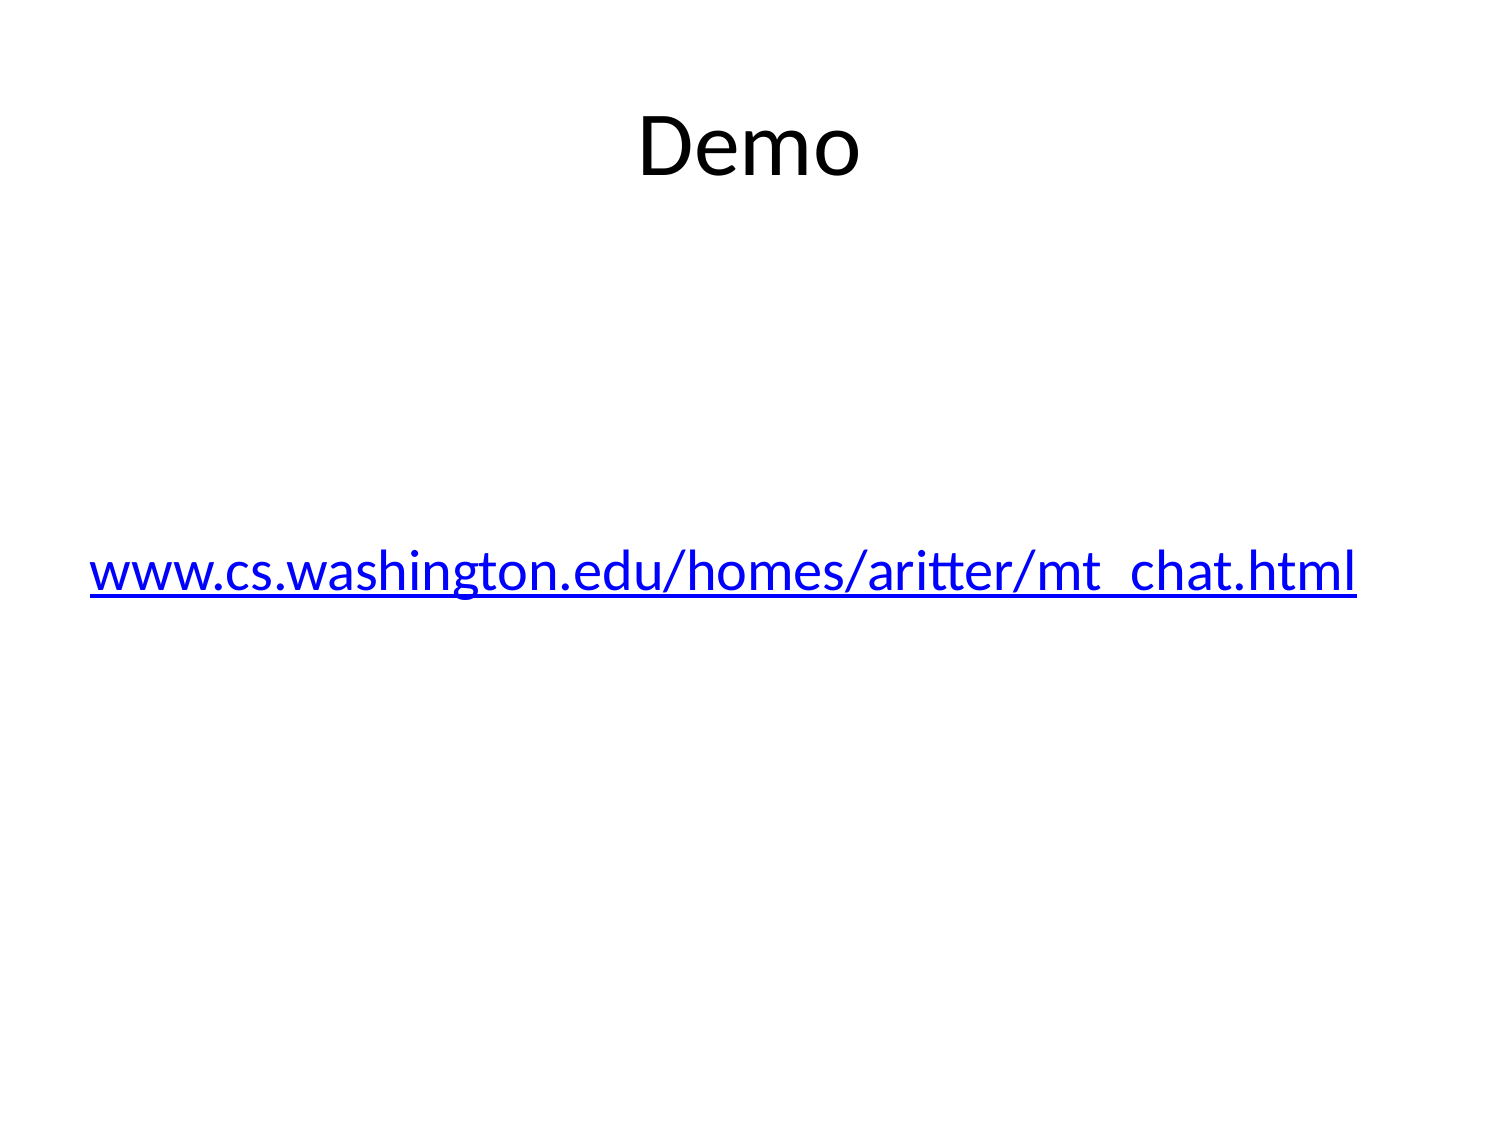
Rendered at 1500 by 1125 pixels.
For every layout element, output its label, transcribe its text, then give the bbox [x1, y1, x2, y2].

text_box www.cs.washington.edu/homes/aritter/mt_chat.html [74, 525, 1425, 610]
title Demo [75, 45, 1425, 233]
